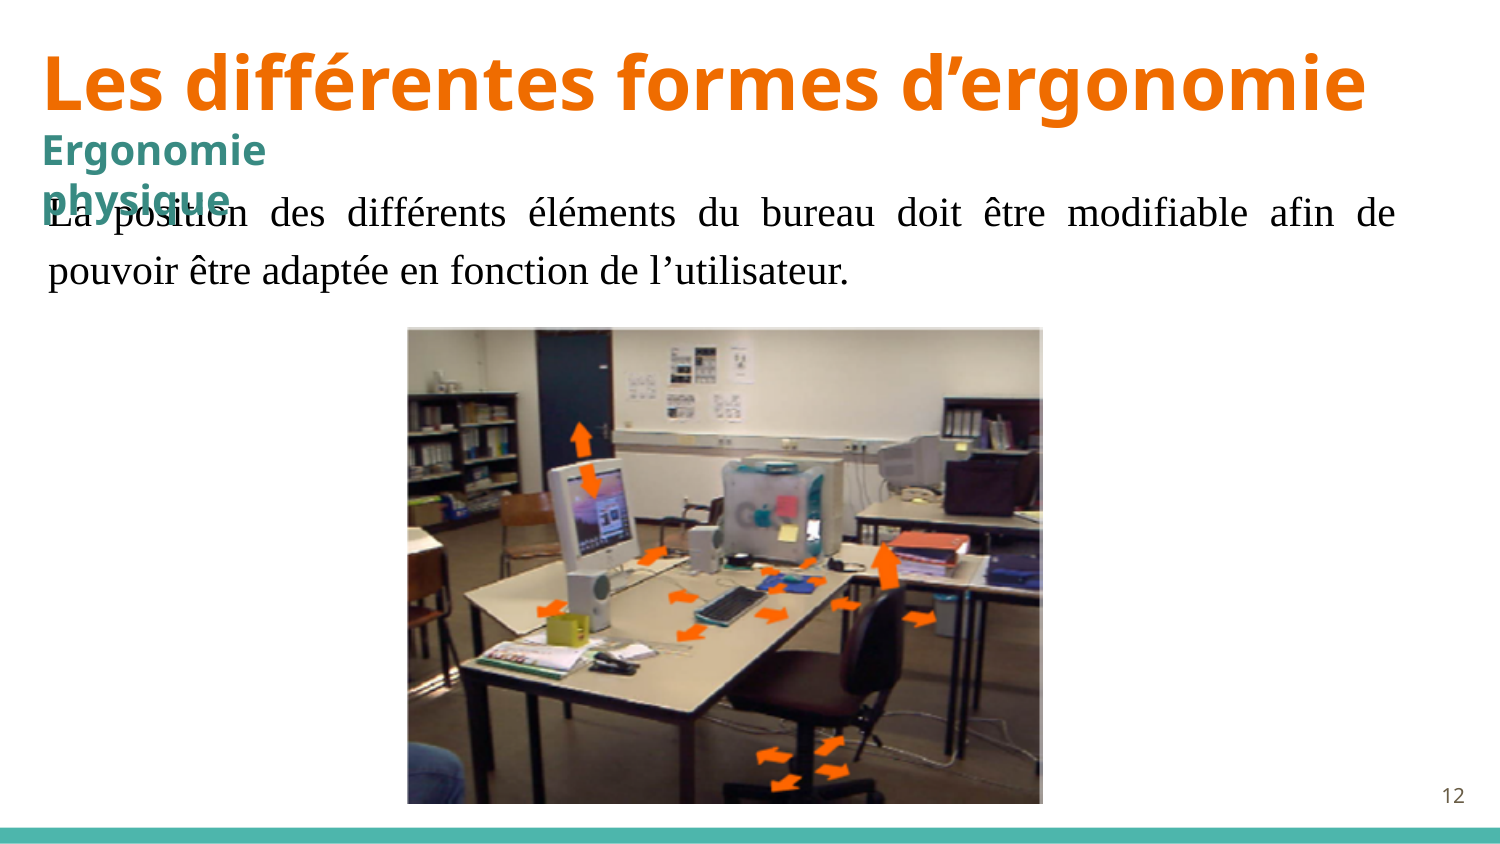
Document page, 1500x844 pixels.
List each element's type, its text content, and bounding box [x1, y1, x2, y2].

text_box Les différentes formes d’ergonomie [25, 20, 1424, 137]
list La position des différents éléments du bureau doit être modifiable afin de pouvoir être adaptée en fonction de l’utilisateur. [14, 162, 1412, 705]
slide_number 12 [1389, 764, 1480, 830]
picture [407, 327, 1043, 804]
text_box Ergonomie physique [25, 108, 398, 178]
